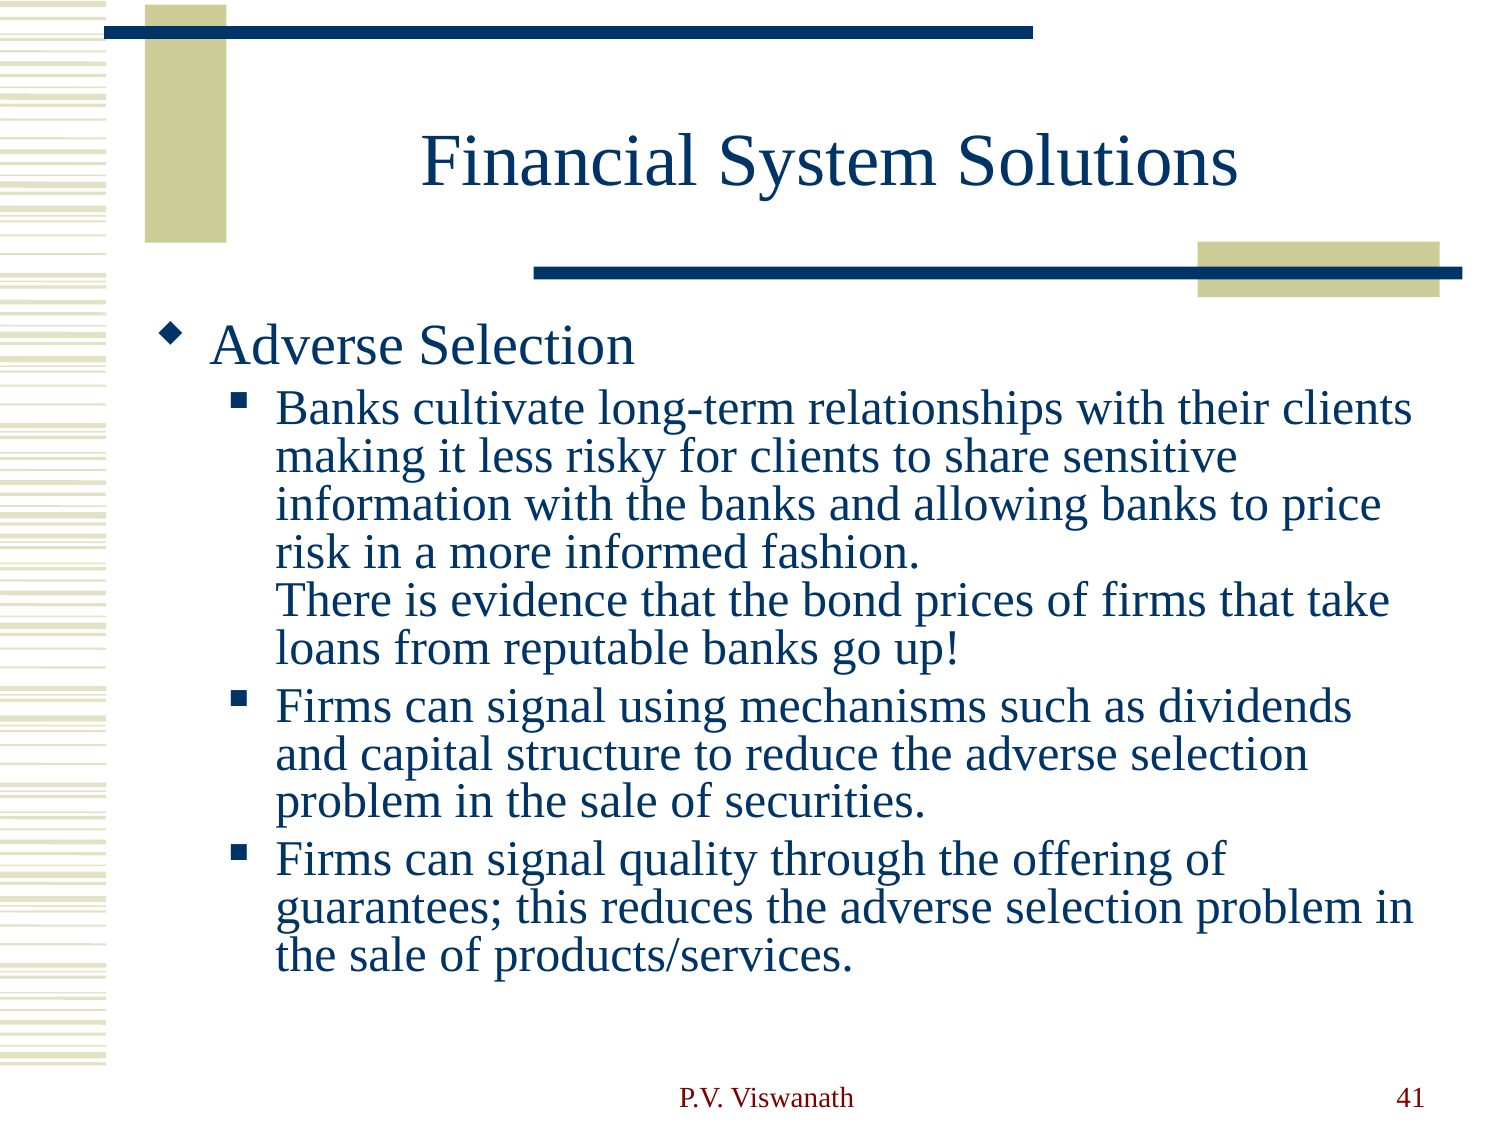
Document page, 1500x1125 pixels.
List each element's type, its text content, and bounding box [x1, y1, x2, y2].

footer P.V. Viswanath [513, 1045, 1021, 1122]
title Financial System Solutions [225, 99, 1436, 225]
list Adverse Selection Banks cultivate long-term relationships with their clients making it less risky for clients to share sensitive information with the banks and allowing banks to price risk in a more informed fashion. There is evidence that the bond prices of firms that take loans from reputable banks go up! Firms can signal using mechanisms such as dividends and capital structure to reduce the adverse selection problem in the sale of securities. Firms can signal quality through the offering of guarantees; this reduces the adverse selection problem in the sale of products/services. [138, 312, 1444, 862]
slide_number 41 [1080, 1045, 1442, 1122]
